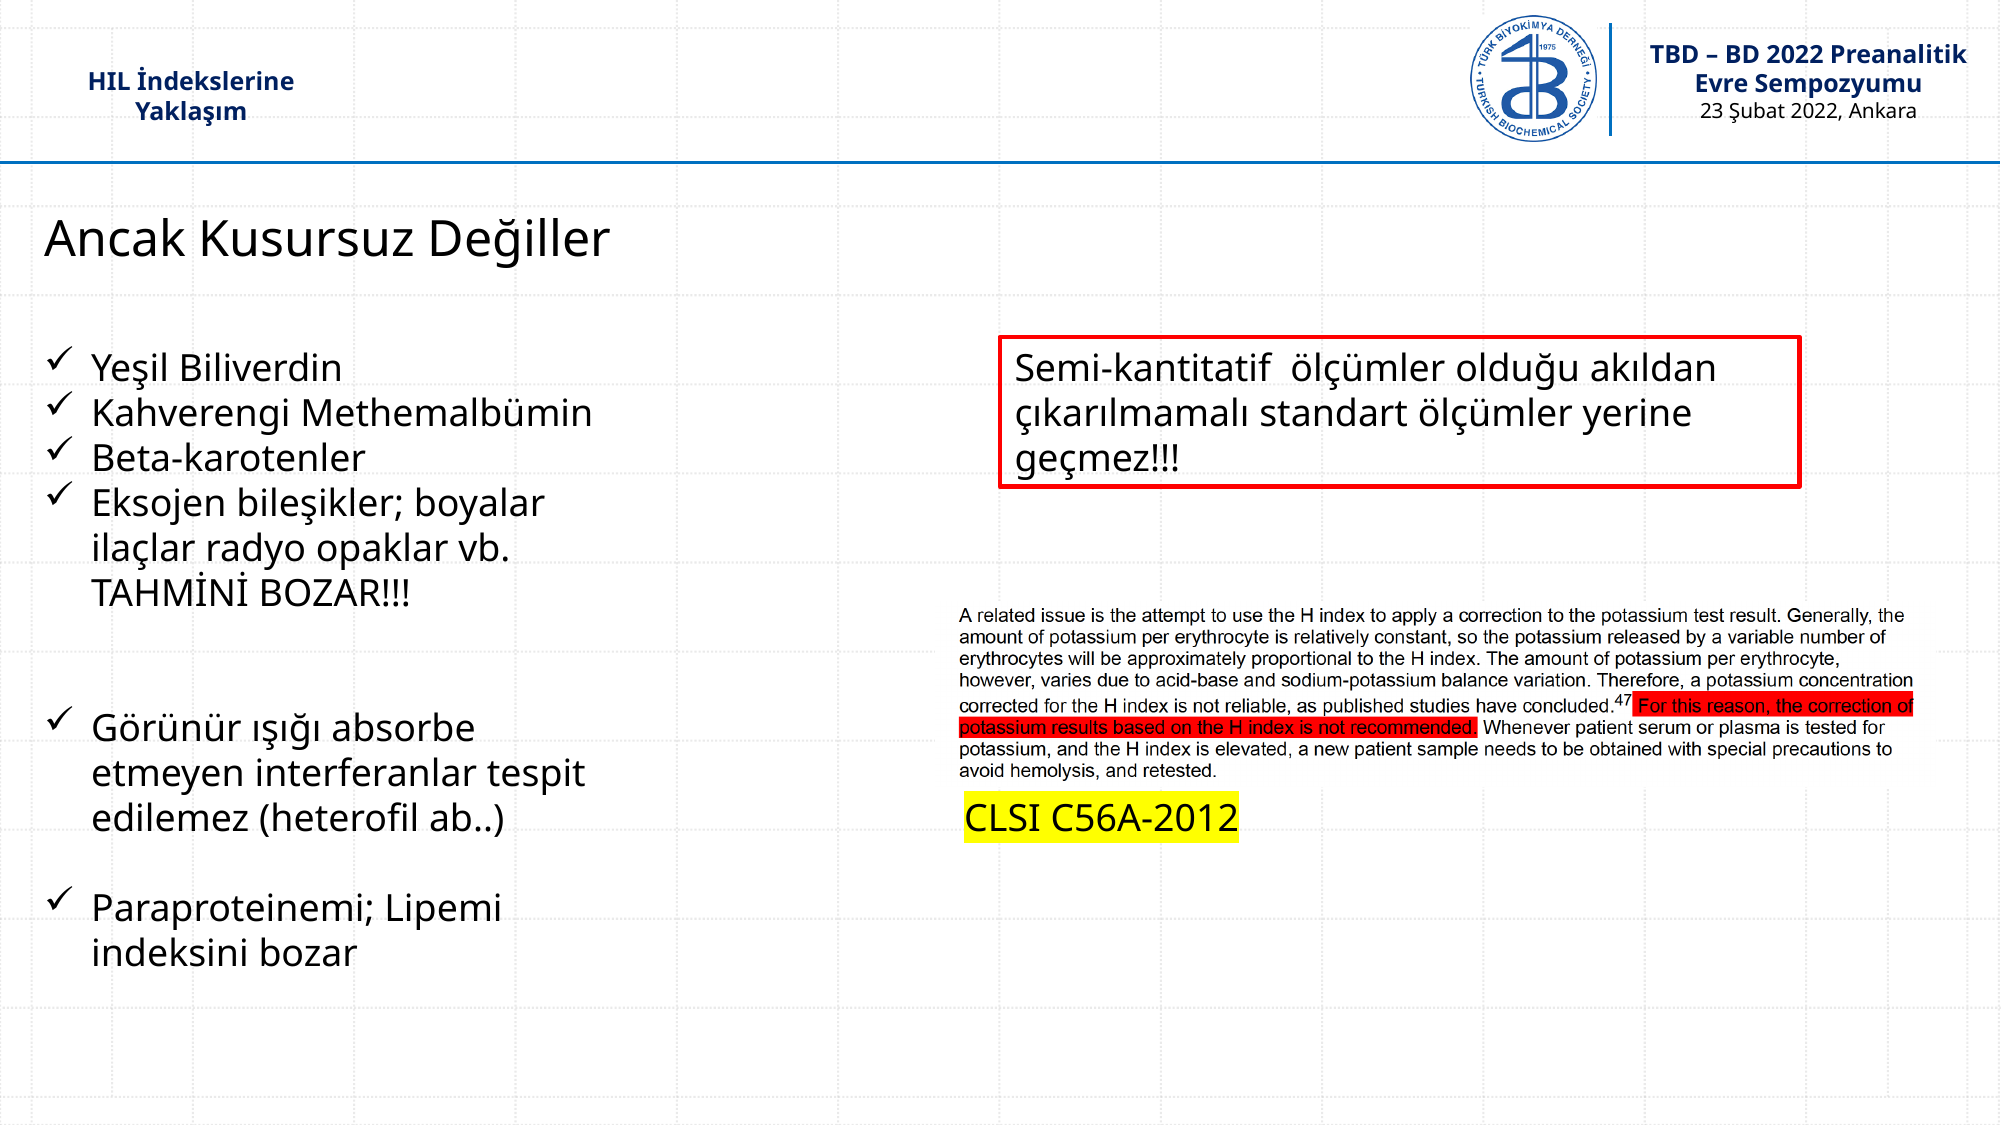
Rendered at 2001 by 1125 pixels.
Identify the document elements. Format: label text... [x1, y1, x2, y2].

text_box TBD – BD 2022 Preanalitik Evre Sempozyumu 23 Şubat 2022, Ankara [1634, 30, 1984, 131]
text_box Ancak Kusursuz Değiller [29, 198, 721, 274]
picture [935, 601, 1936, 787]
text_box CLSI C56A-2012 [949, 787, 1312, 847]
picture [1469, 15, 1597, 142]
text_box HIL İndekslerine Yaklaşım [16, 58, 366, 134]
text_box Semi-kantitatif ölçümler olduğu akıldan çıkarılmamalı standart ölçümler yerine geçmez!!! [999, 337, 1800, 487]
text_box Yeşil Biliverdin Kahverengi Methemalbümin Beta-karotenler Eksojen bileşikler; boyalar ilaçlar radyo opaklar vb. TAHMİNİ BOZAR!!! Görünür ışığı absorbe etmeyen interferanlar tespit edilemez (heterofil ab..) Paraproteinemi; Lipemi indeksini bozar [29, 337, 638, 982]
